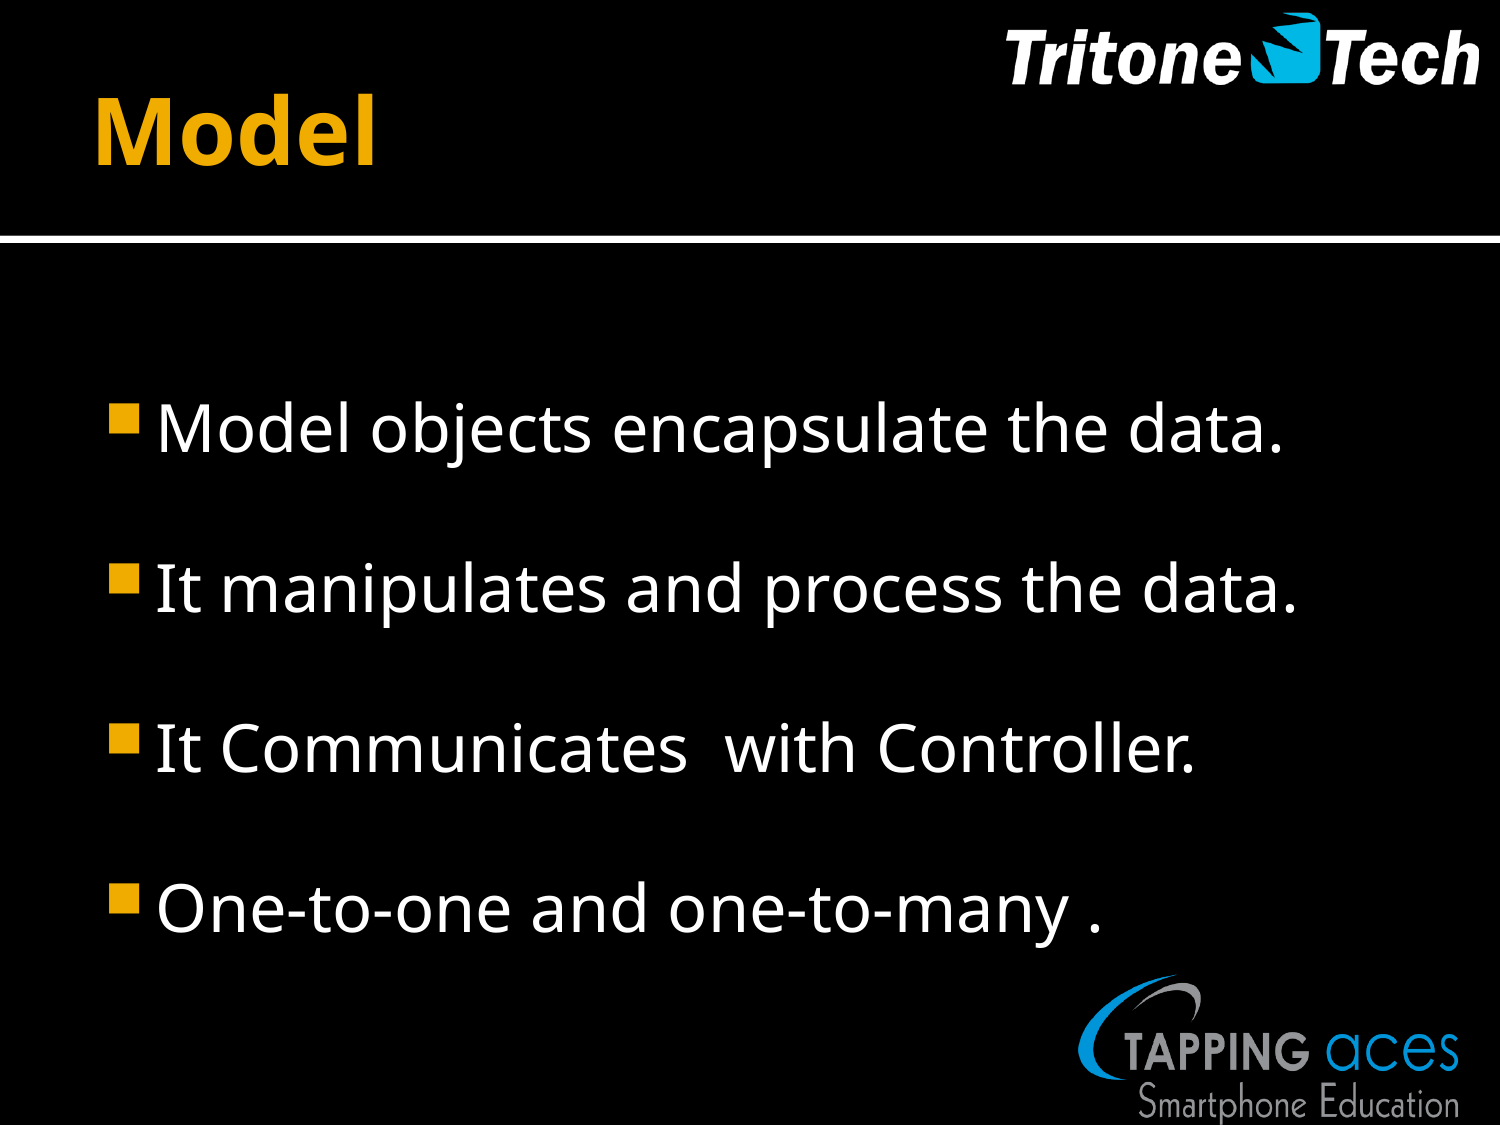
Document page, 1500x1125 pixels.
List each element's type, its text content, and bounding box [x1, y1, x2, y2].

list Model objects encapsulate the data. It manipulates and process the data. It Communicates with Controller. One-to-one and one-to-many . [75, 291, 1425, 1050]
picture [1078, 974, 1465, 1125]
picture [984, 0, 1500, 105]
title Model [75, 25, 1425, 231]
picture [1078, 974, 1170, 1040]
